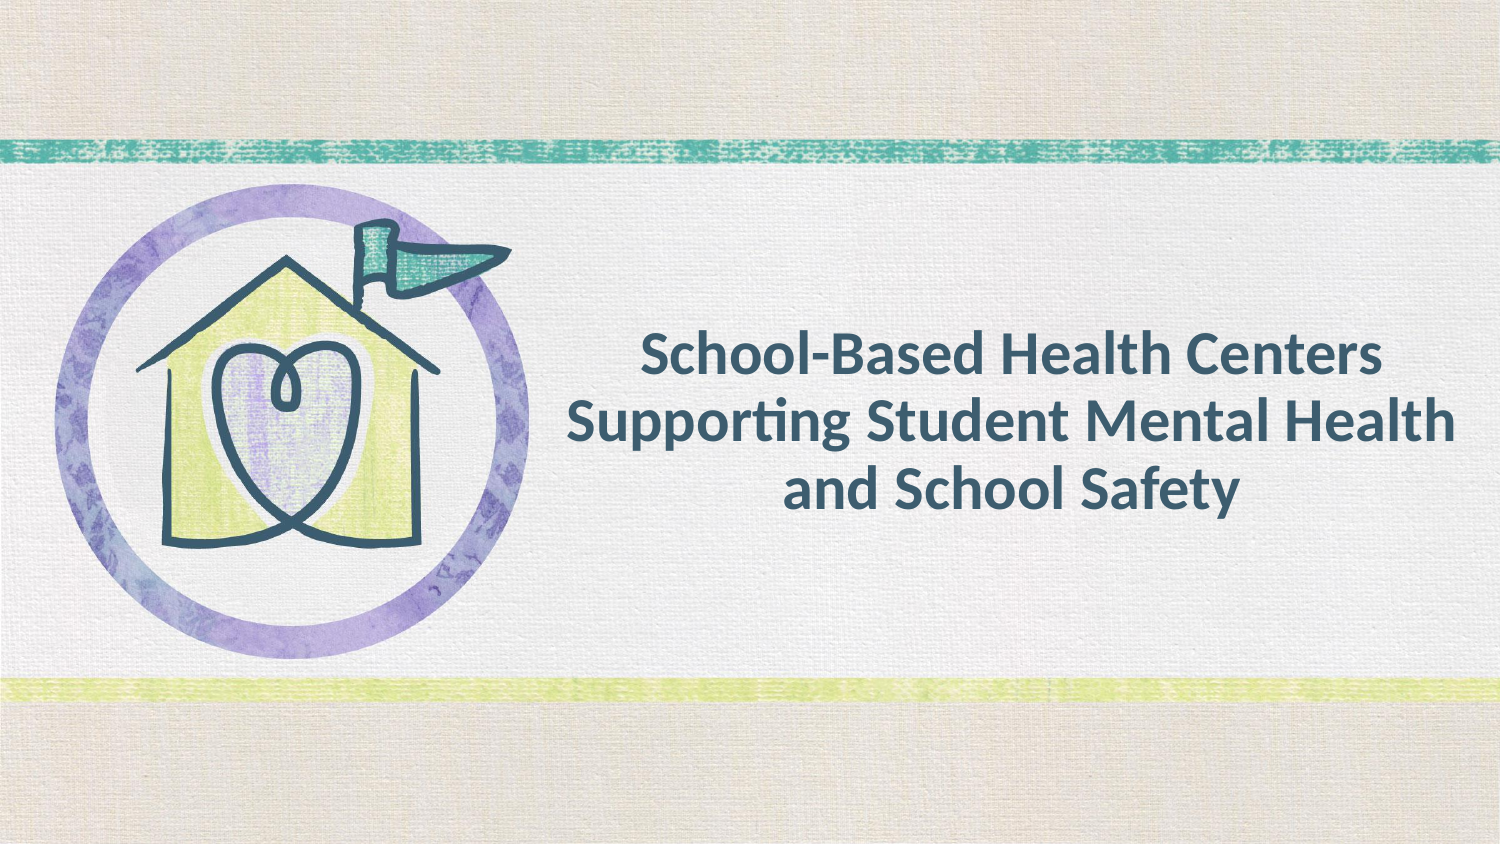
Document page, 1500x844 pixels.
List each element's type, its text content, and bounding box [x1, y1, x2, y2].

title School-Based Health Centers Supporting Student Mental Health and School Safety [524, 188, 1500, 656]
picture [0, 0, 1500, 844]
